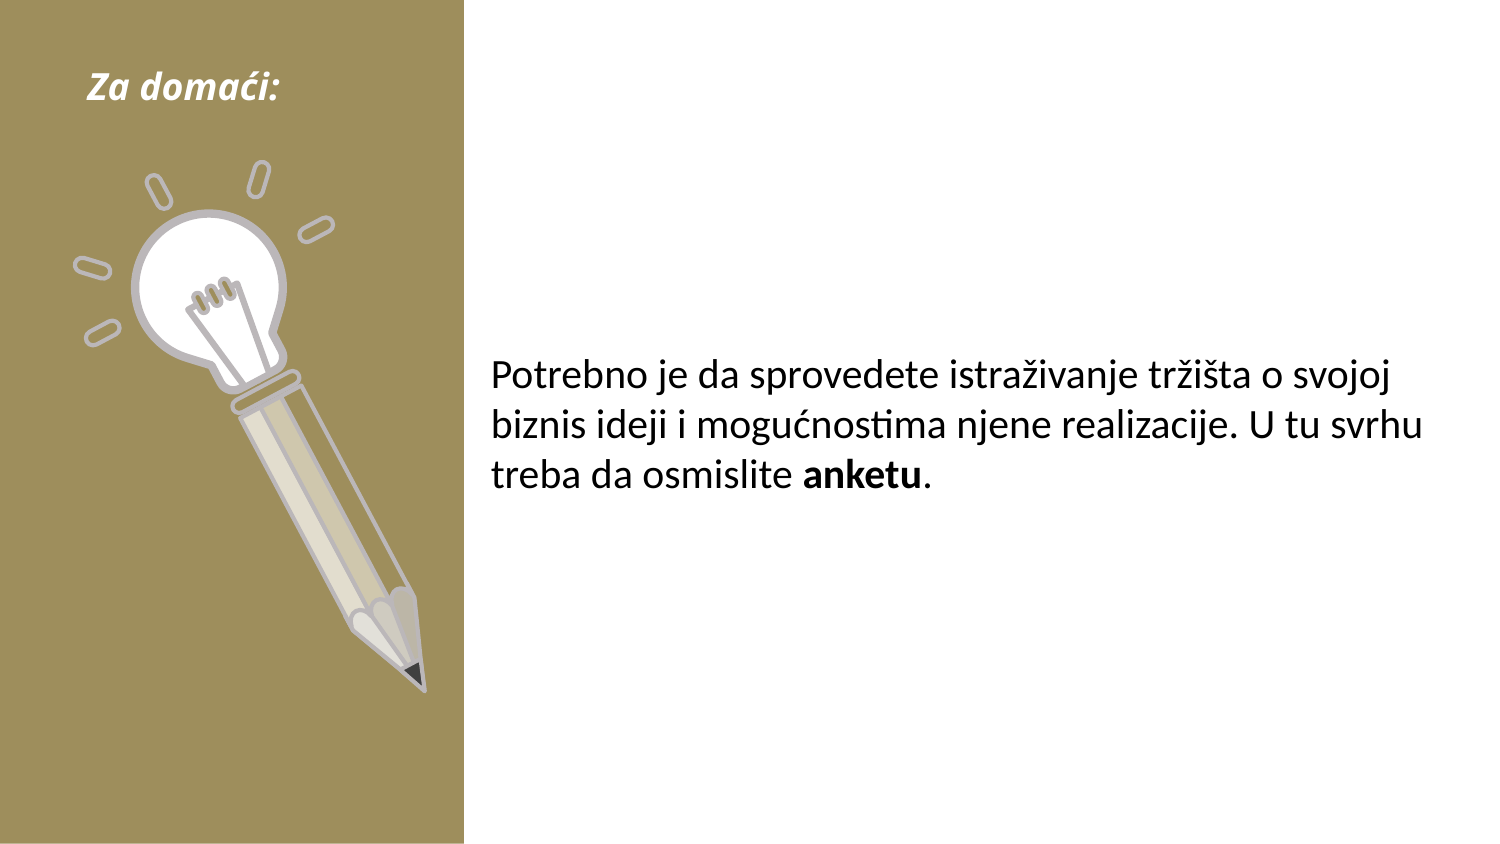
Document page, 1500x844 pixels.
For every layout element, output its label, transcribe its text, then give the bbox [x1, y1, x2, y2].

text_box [152, 140, 427, 725]
text_box Potrebno je da sprovedete istraživanje tržišta o svojoj biznis ideji i mogućnostima njene realizacije. U tu svrhu treba da osmislite anketu. [464, 0, 1500, 844]
text_box Za domaći: [72, 55, 295, 116]
